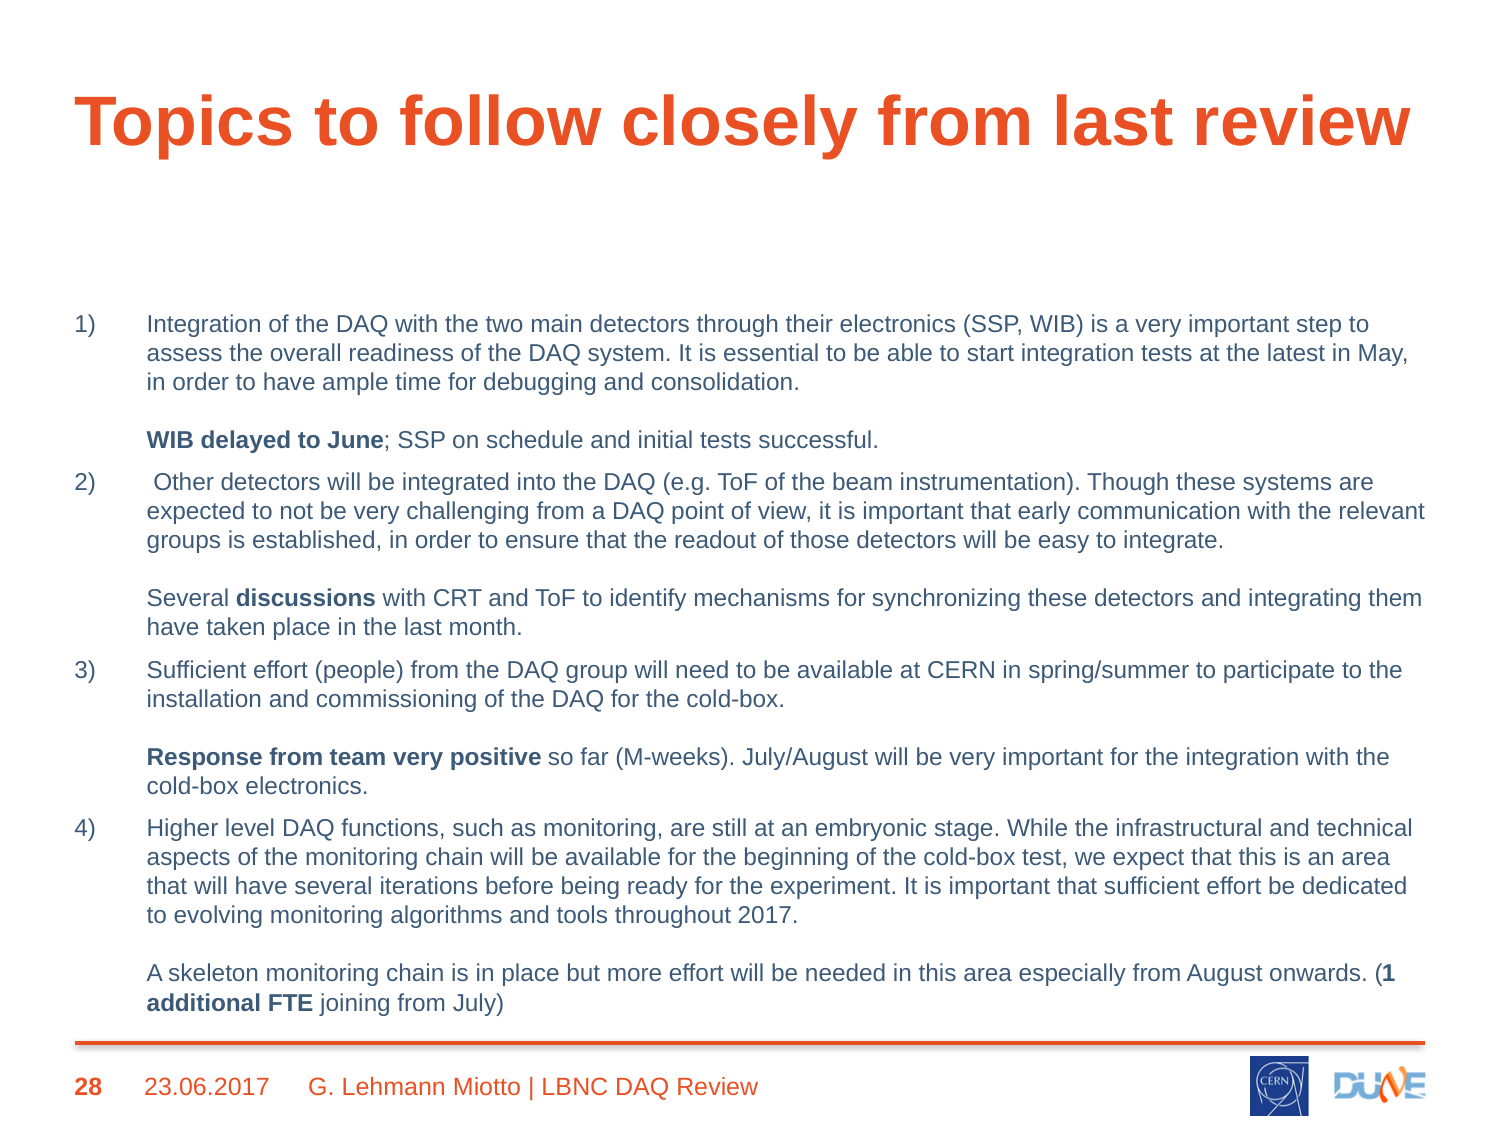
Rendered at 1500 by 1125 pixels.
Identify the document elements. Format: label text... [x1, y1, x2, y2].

footer G. Lehmann Miotto | LBNC DAQ Review [308, 1074, 1022, 1101]
list Integration of the DAQ with the two main detectors through their electronics (SSP, WIB) is a very important step to assess the overall readiness of the DAQ system. It is essential to be able to start integration tests at the latest in May, in order to have ample time for debugging and consolidation. WIB delayed to June; SSP on schedule and initial tests successful. Other detectors will be integrated into the DAQ (e.g. ToF of the beam instrumentation). Though these systems are expected to not be very challenging from a DAQ point of view, it is important that early communication with the relevant groups is established, in order to ensure that the readout of those detectors will be easy to integrate. Several discussions with CRT and ToF to identify mechanisms for synchronizing these detectors and integrating them have taken place in the last month. Sufficient effort (people) from the DAQ group will need to be available at CERN in spring/summer to participate to the installation and commissioning of the DAQ for the cold-box. Response from team very positive so far (M-weeks). July/August will be very important for the integration with the cold-box electronics. Higher level DAQ functions, such as monitoring, are still at an embryonic stage. While the infrastructural and technical aspects of the monitoring chain will be available for the beginning of the cold-box test, we expect that this is an area that will have several iterations before being ready for the experiment. It is important that sufficient effort be dedicated to evolving monitoring algorithms and tools throughout 2017. A skeleton monitoring chain is in place but more effort will be needed in this area especially from August onwards. (1 additional FTE joining from July) [74, 258, 1425, 1030]
picture [1333, 1064, 1427, 1104]
title Topics to follow closely from last review [74, 75, 1425, 183]
slide_number 28 [74, 1074, 145, 1101]
picture [1250, 1056, 1309, 1116]
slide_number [145, 1074, 308, 1101]
